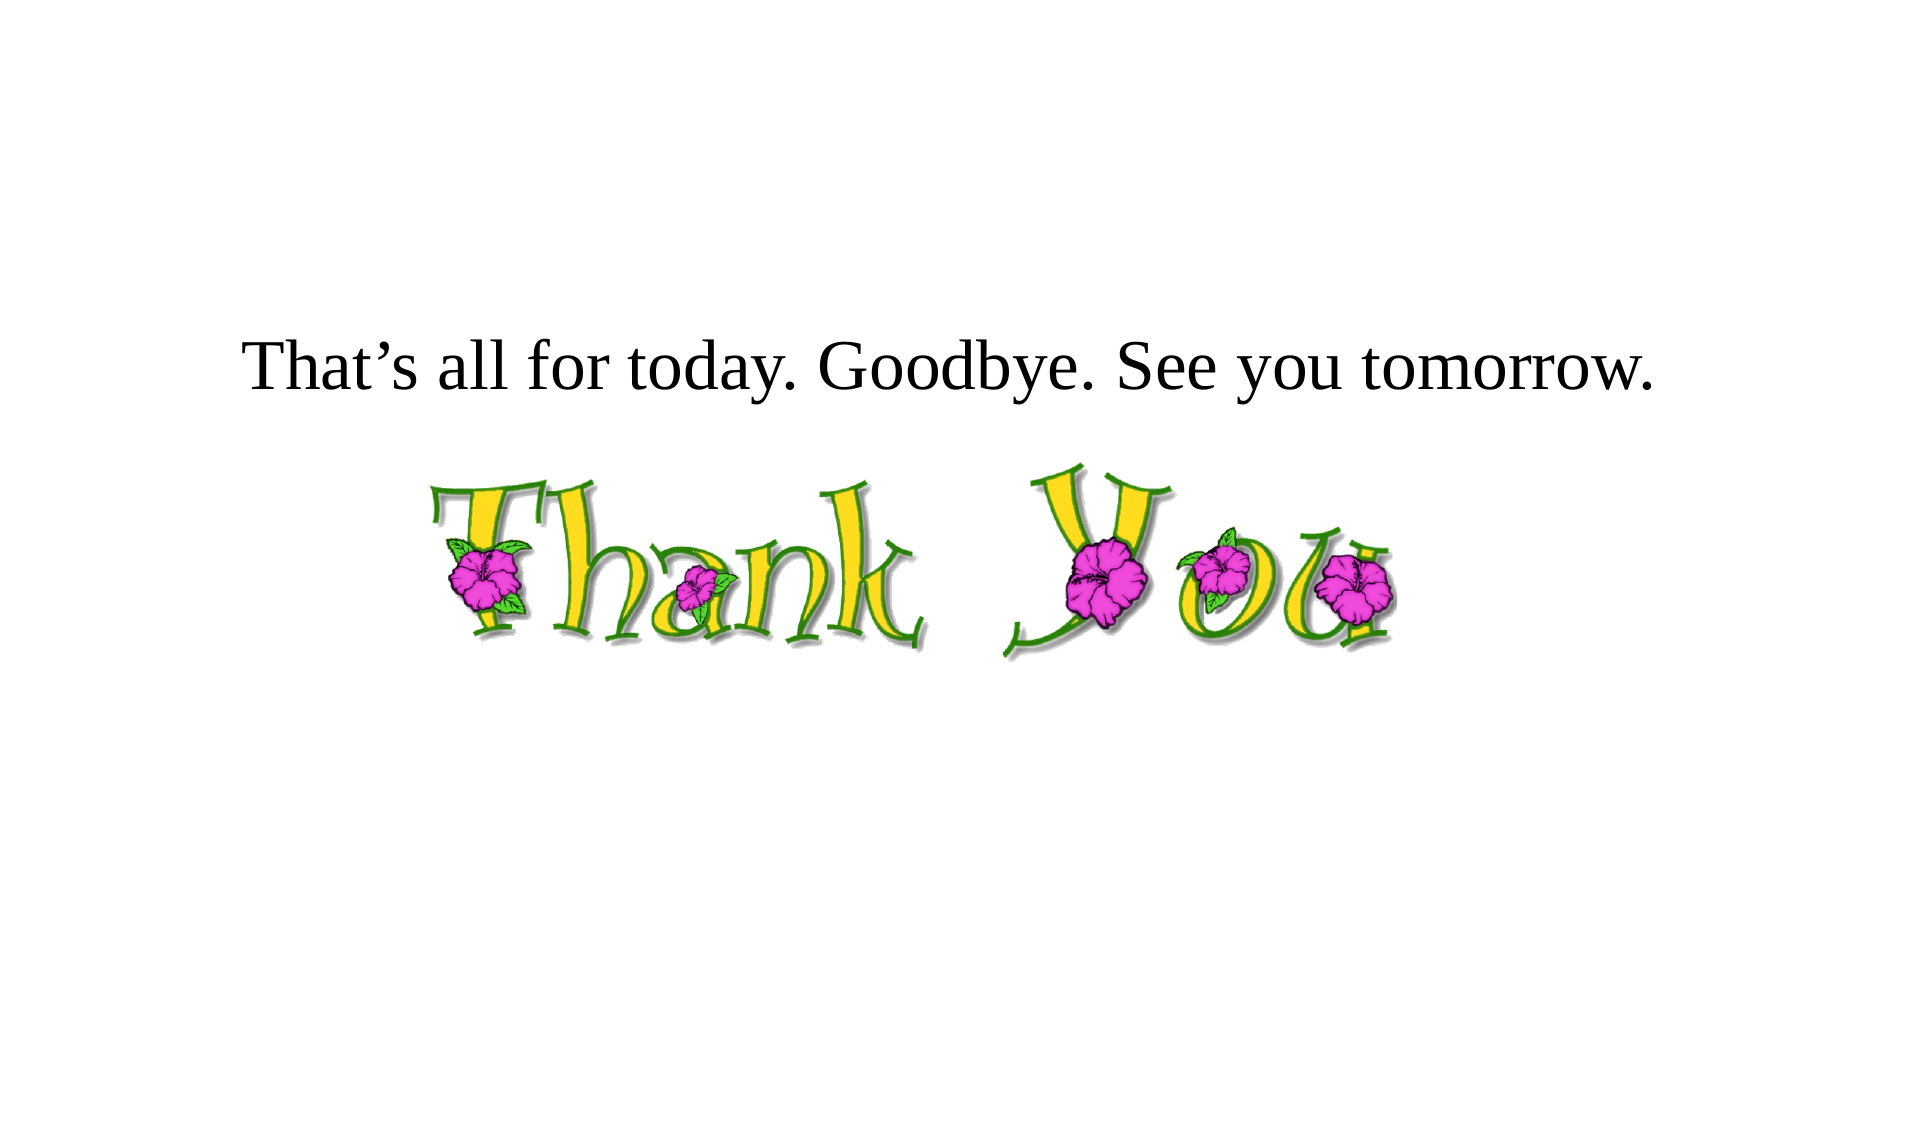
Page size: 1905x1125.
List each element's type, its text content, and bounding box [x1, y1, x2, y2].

picture [417, 460, 1419, 677]
text_box That’s all for today. Goodbye. See you tomorrow. [226, 310, 1846, 412]
